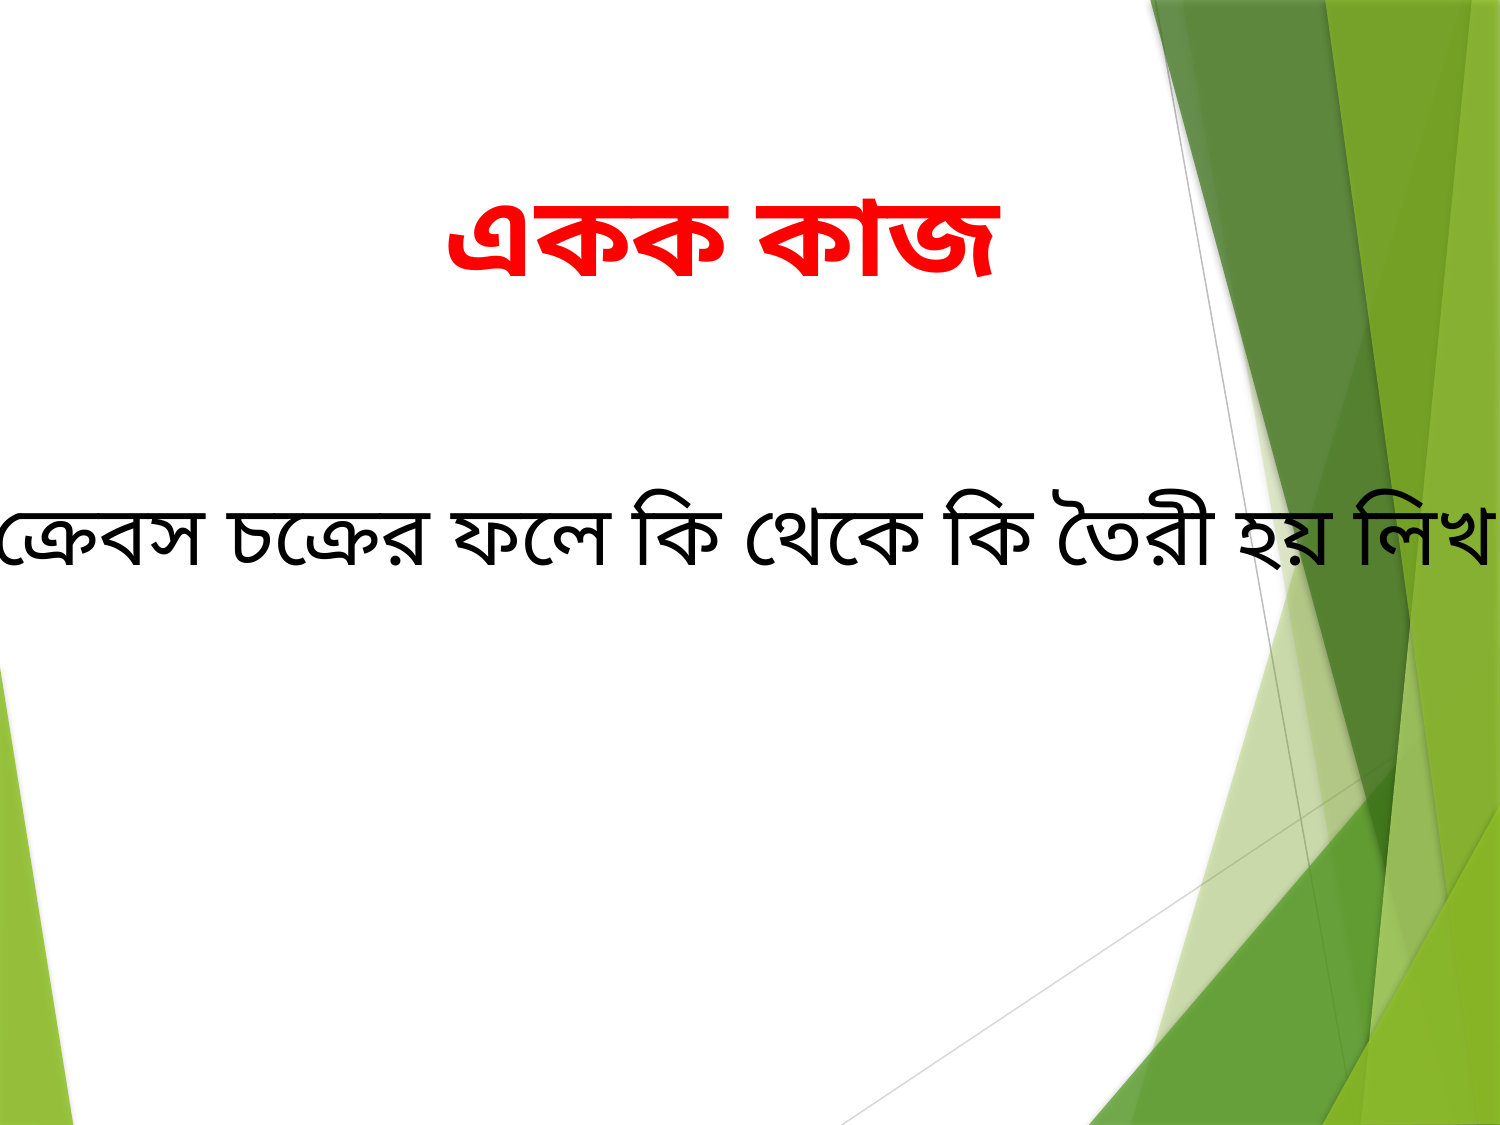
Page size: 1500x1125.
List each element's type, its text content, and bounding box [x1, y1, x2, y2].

text_box ক্রেবস চক্রের ফলে কি থেকে কি তৈরী হয় লিখ। [0, 474, 1500, 590]
text_box একক কাজ [62, 137, 1413, 325]
